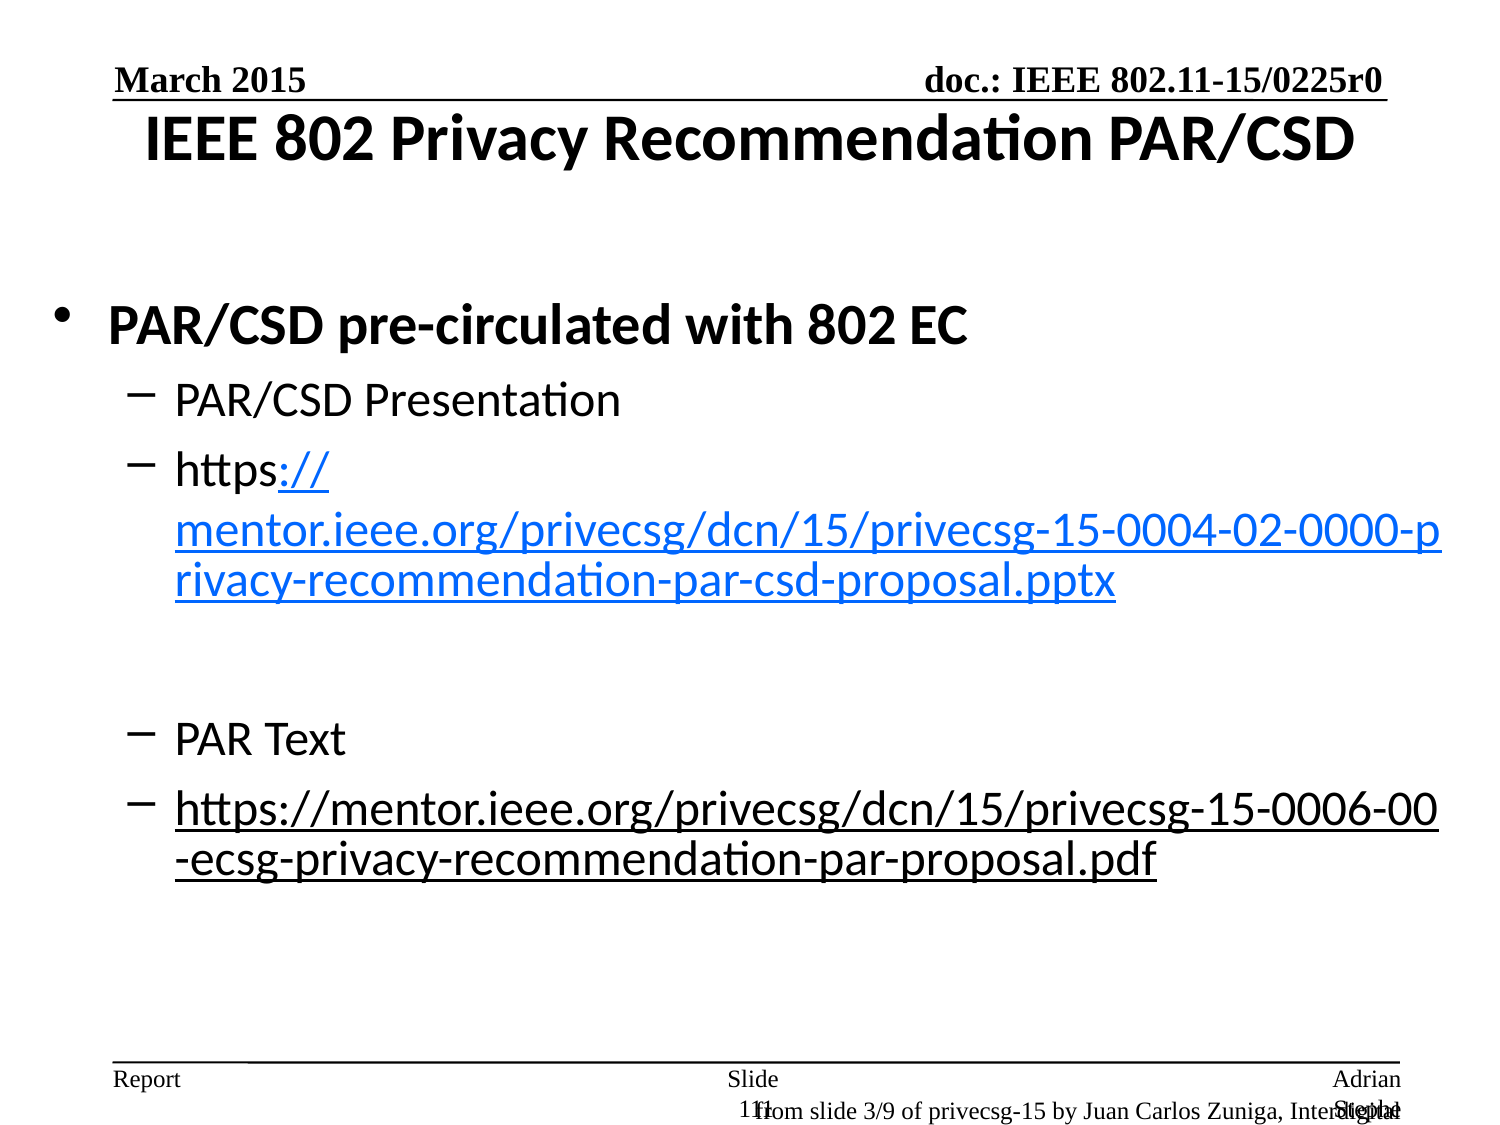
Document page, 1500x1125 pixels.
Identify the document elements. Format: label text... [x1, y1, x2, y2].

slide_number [114, 54, 374, 101]
list PAR/CSD pre-circulated with 802 EC PAR/CSD Presentation https://mentor.ieee.org/privecsg/dcn/15/privecsg-15-0004-02-0000-privacy-recommendation-par-csd-proposal.pptx PAR Text https://mentor.ieee.org/privecsg/dcn/15/privecsg-15-0006-00-ecsg-privacy-recommendation-par-proposal.pdf [37, 197, 1463, 1114]
text_box from slide 3/9 of privecsg-15 by Juan Carlos Zuniga, Interdigital [343, 1087, 1417, 1125]
footer Adrian Stephens, Intel Corporation [1324, 1061, 1402, 1093]
slide_number Slide 111 [711, 1061, 801, 1093]
title IEEE 802 Privacy Recommendation PAR/CSD [75, 41, 1425, 197]
